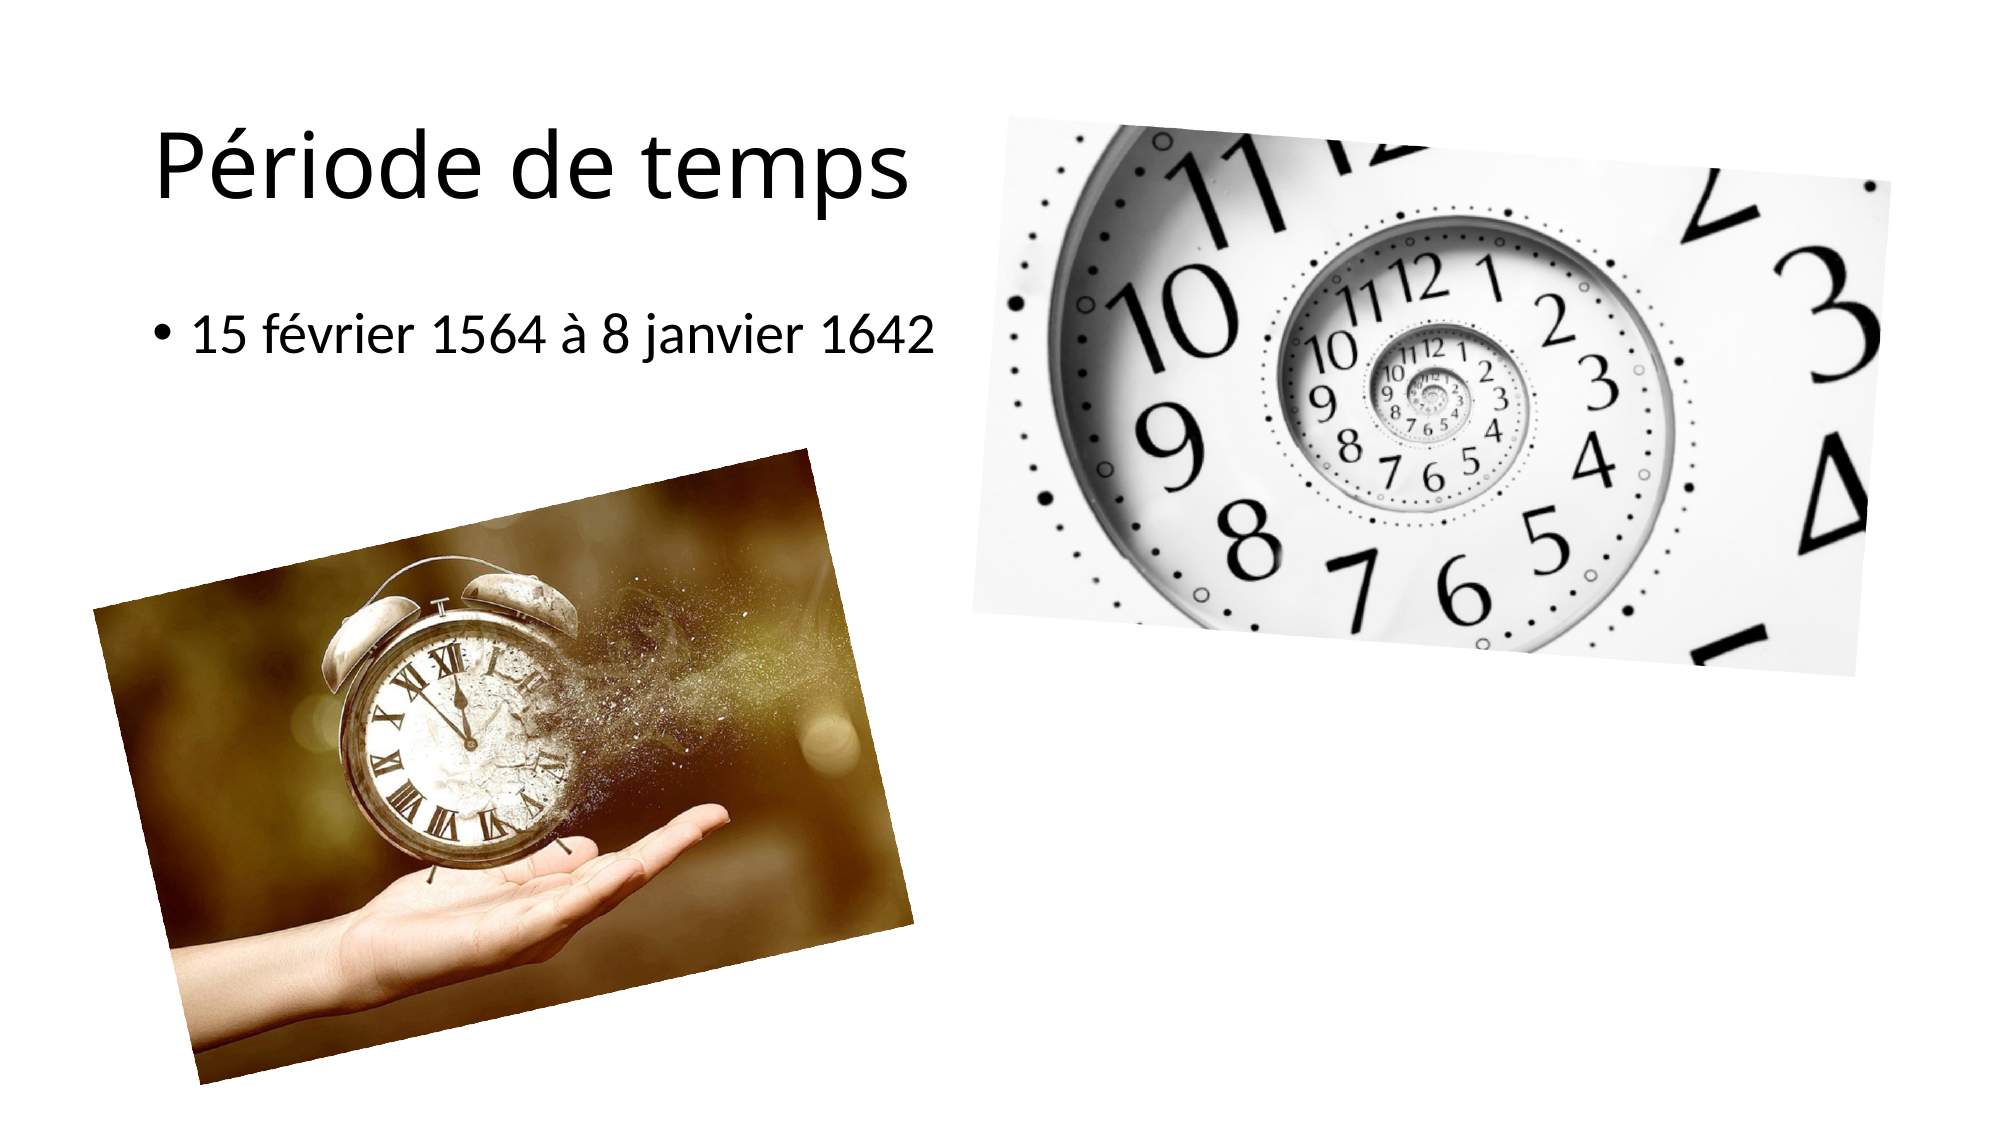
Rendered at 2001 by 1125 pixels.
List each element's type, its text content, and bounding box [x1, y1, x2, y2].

title Période de temps [137, 59, 1863, 278]
picture [973, 117, 1891, 676]
picture [94, 449, 914, 1085]
list 15 février 1564 à 8 janvier 1642 [137, 295, 1863, 1010]
